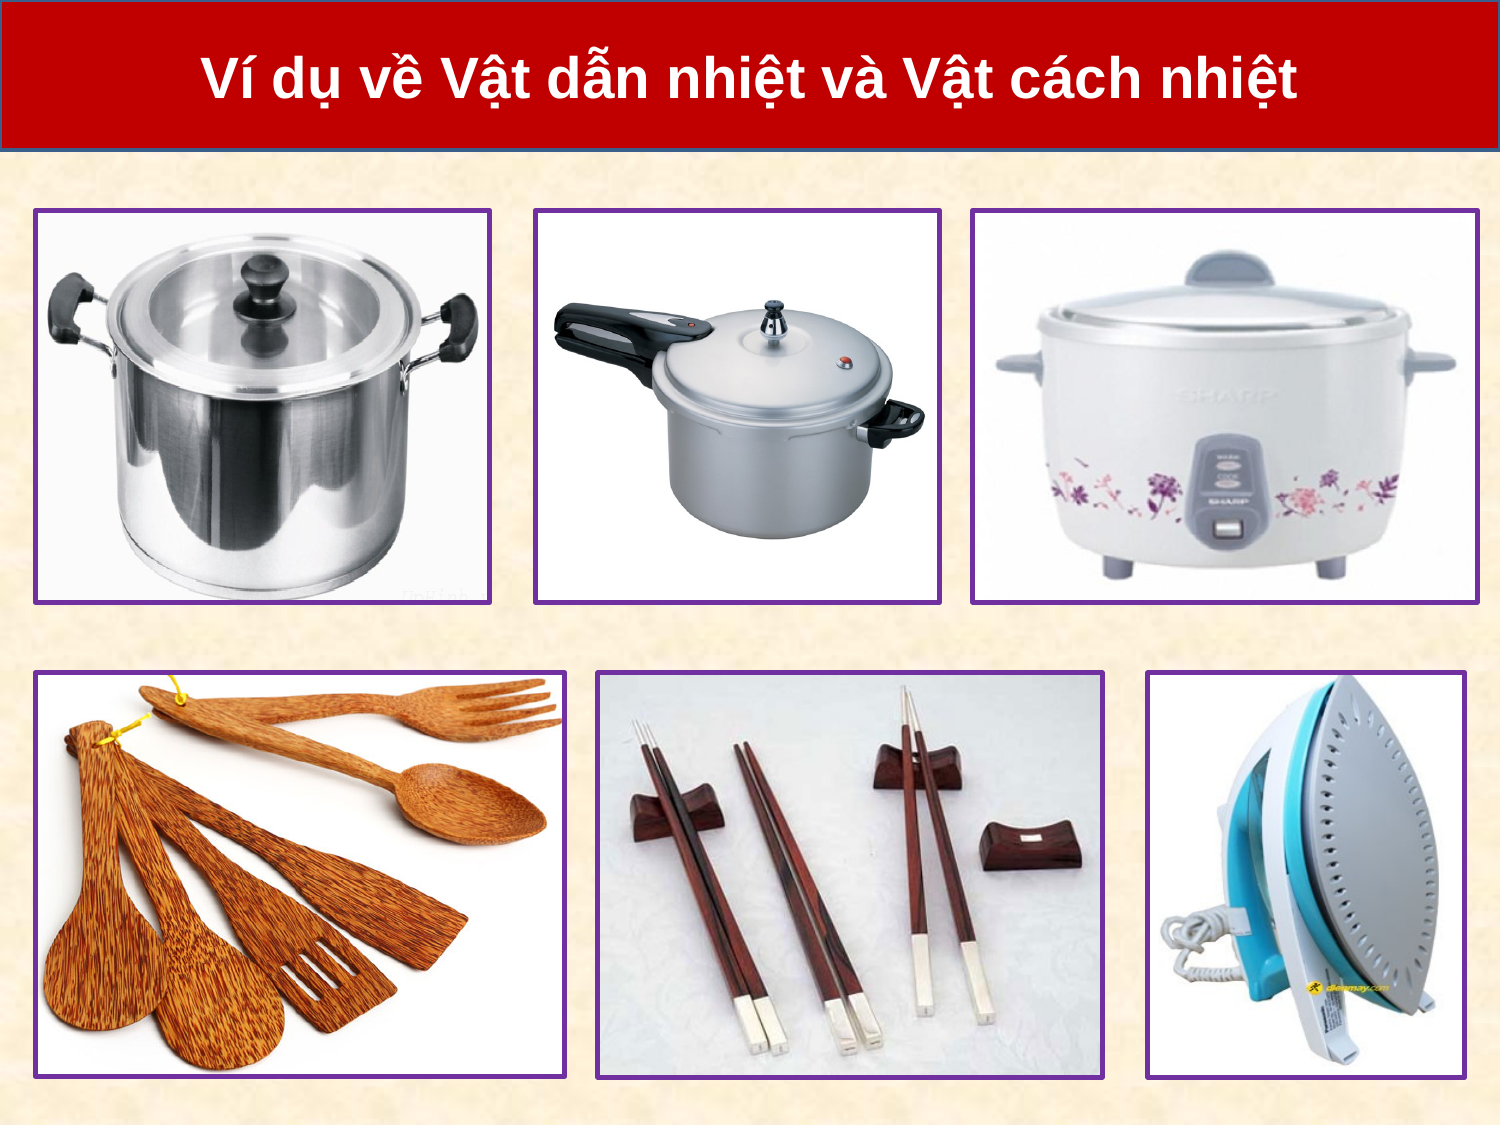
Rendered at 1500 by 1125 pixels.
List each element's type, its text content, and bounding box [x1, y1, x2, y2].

text_box Ví dụ về Vật dẫn nhiệt và Vật cách nhiệt [0, 0, 1500, 152]
picture [0, 152, 1500, 1125]
